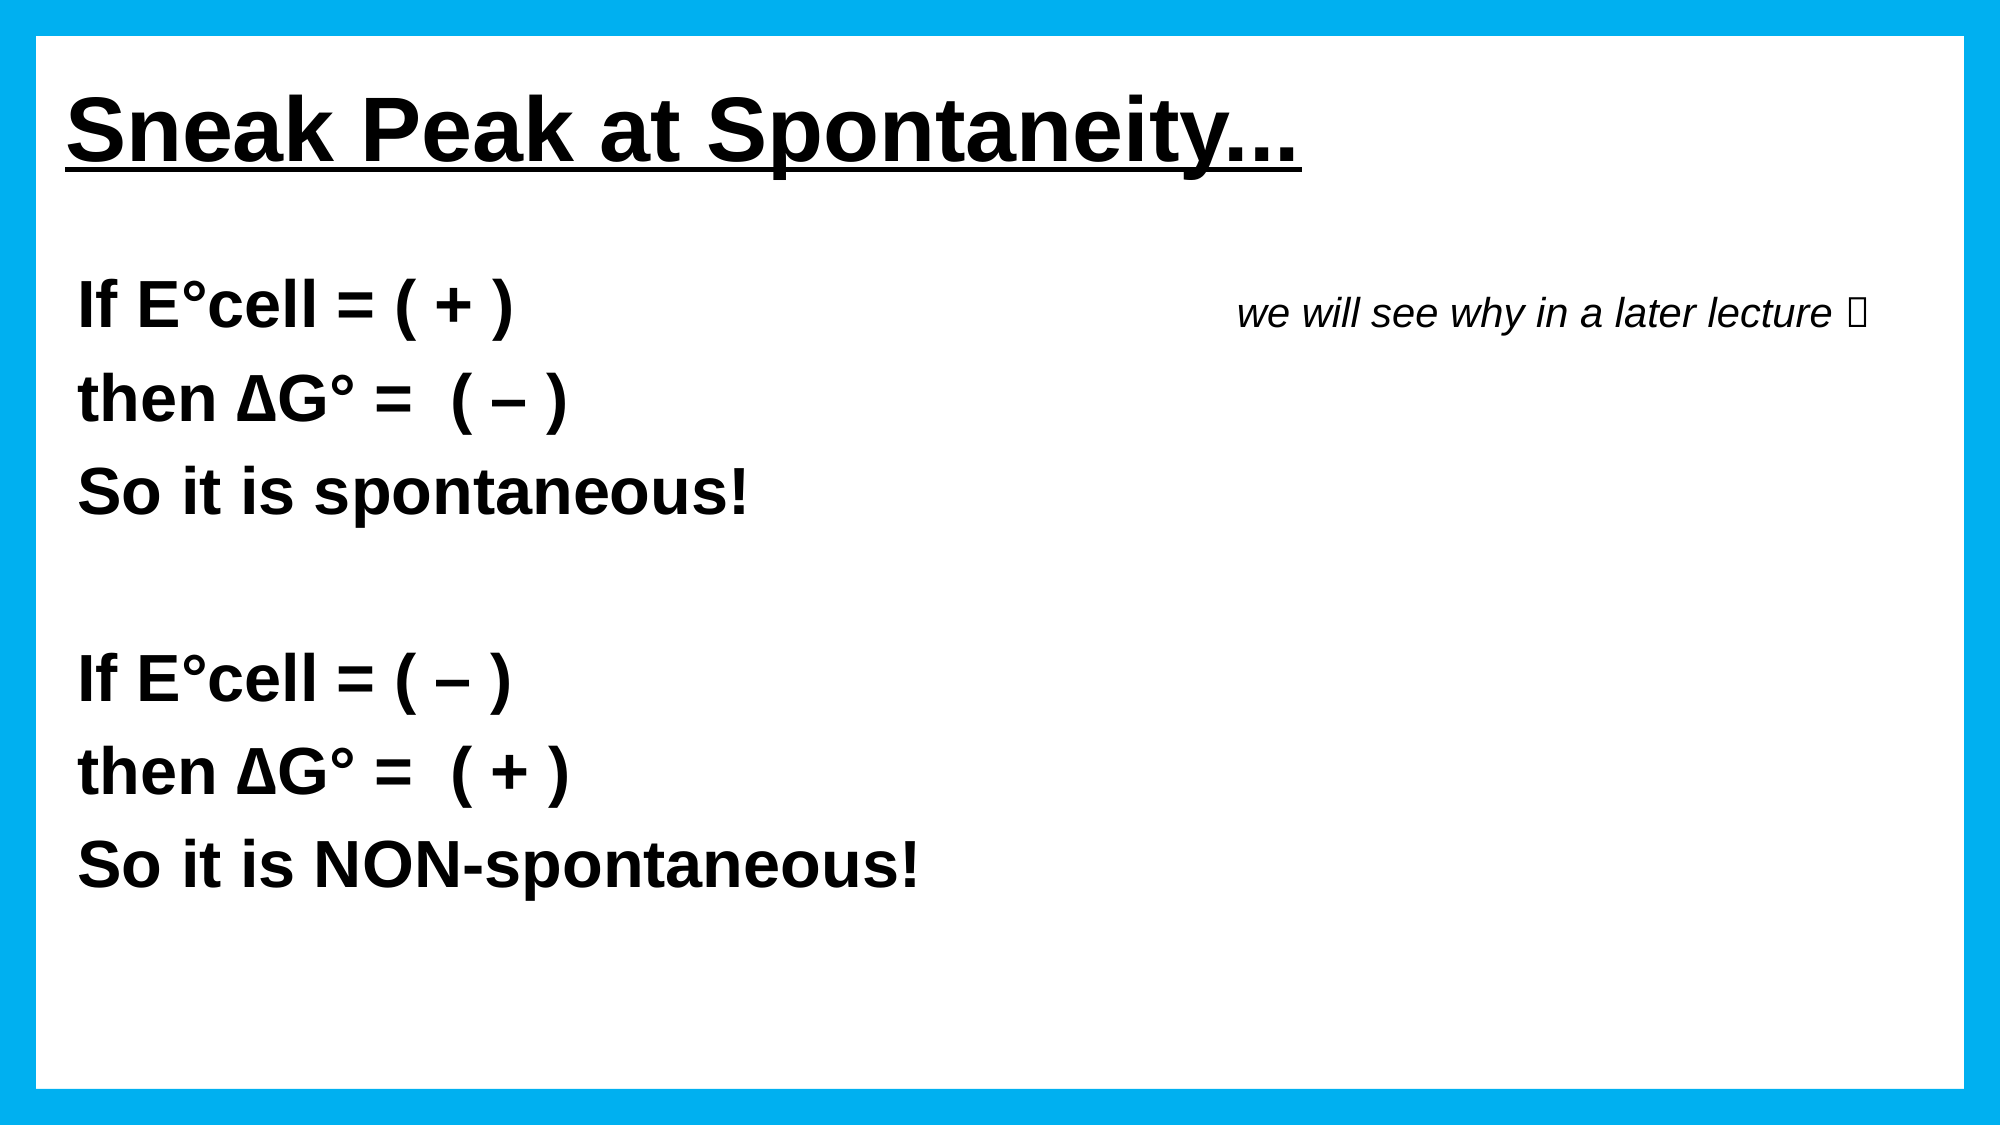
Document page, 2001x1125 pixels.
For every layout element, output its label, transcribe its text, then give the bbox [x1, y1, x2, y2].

text_box [0, 0, 2000, 1125]
title Sneak Peak at Spontaneity... [49, 49, 1851, 201]
list If E°cell = ( + ) we will see why in a later lecture  then ∆G° = ( – ) So it is spontaneous! If E°cell = ( – ) then ∆G° = ( + ) So it is NON-spontaneous! [62, 253, 1938, 892]
